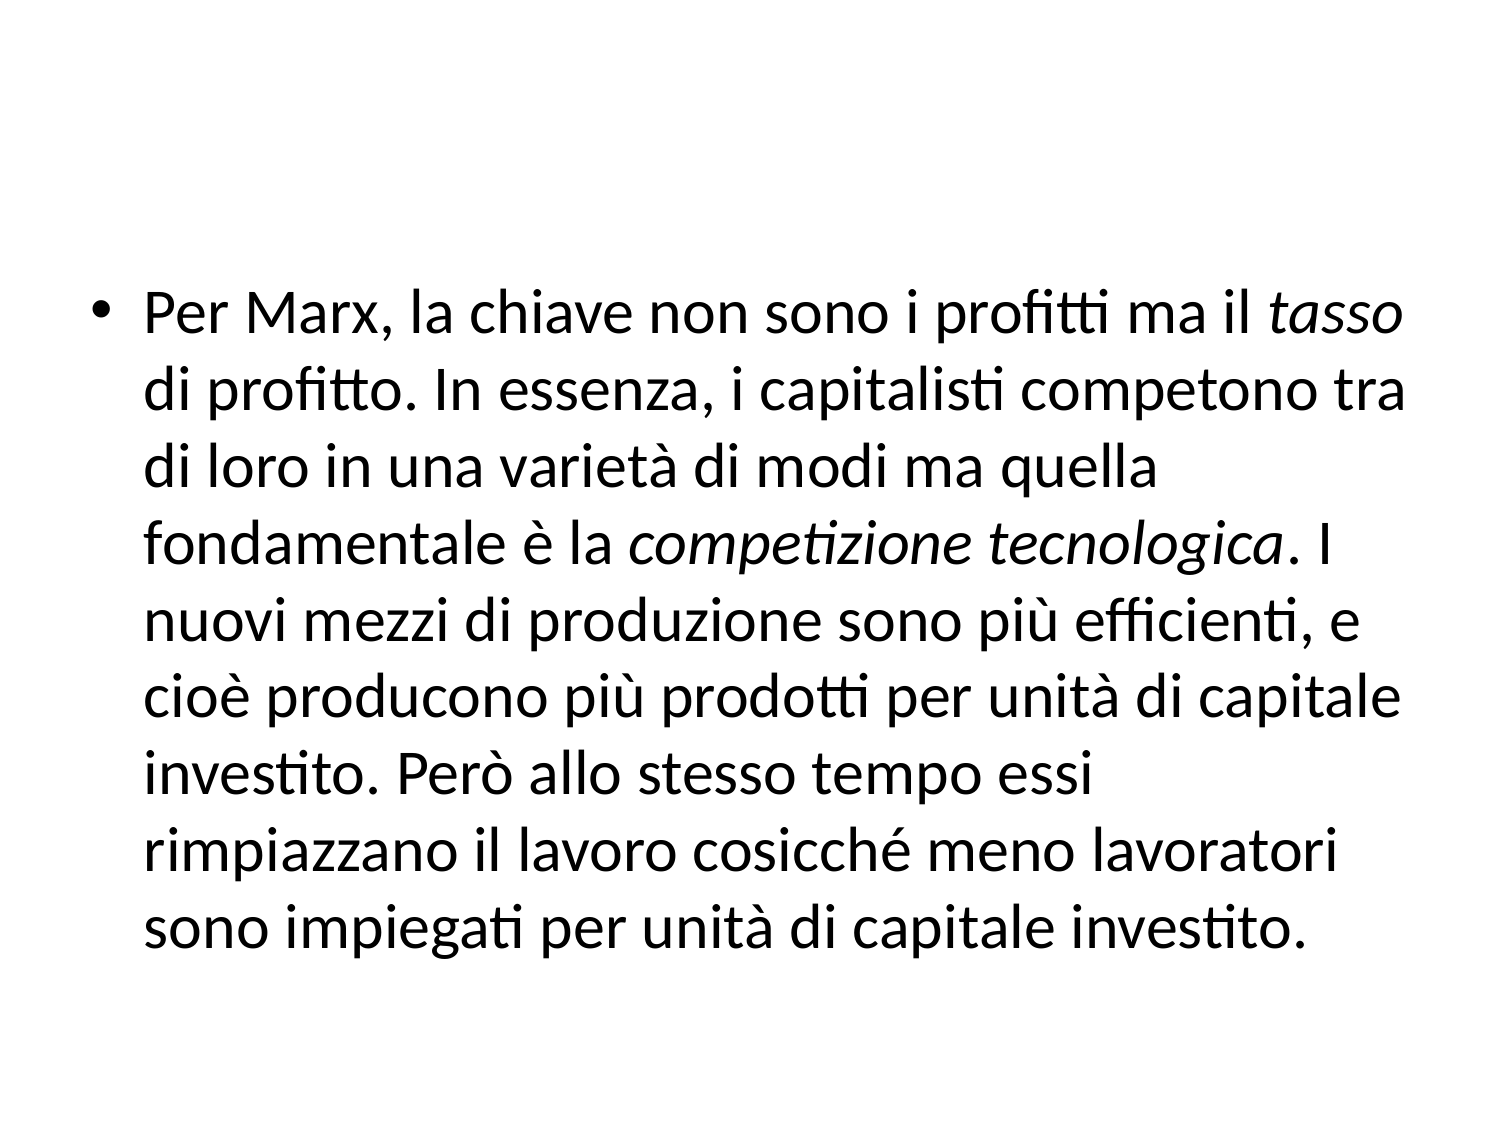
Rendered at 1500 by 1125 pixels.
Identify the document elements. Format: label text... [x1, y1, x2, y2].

list Per Marx, la chiave non sono i profitti ma il tasso di profitto. In essenza, i capitalisti competono tra di loro in una varietà di modi ma quella fondamentale è la competizione tecnologica. I nuovi mezzi di produzione sono più efficienti, e cioè producono più prodotti per unità di capitale investito. Però allo stesso tempo essi rimpiazzano il lavoro cosicché meno lavoratori sono impiegati per unità di capitale investito. [75, 262, 1425, 1005]
